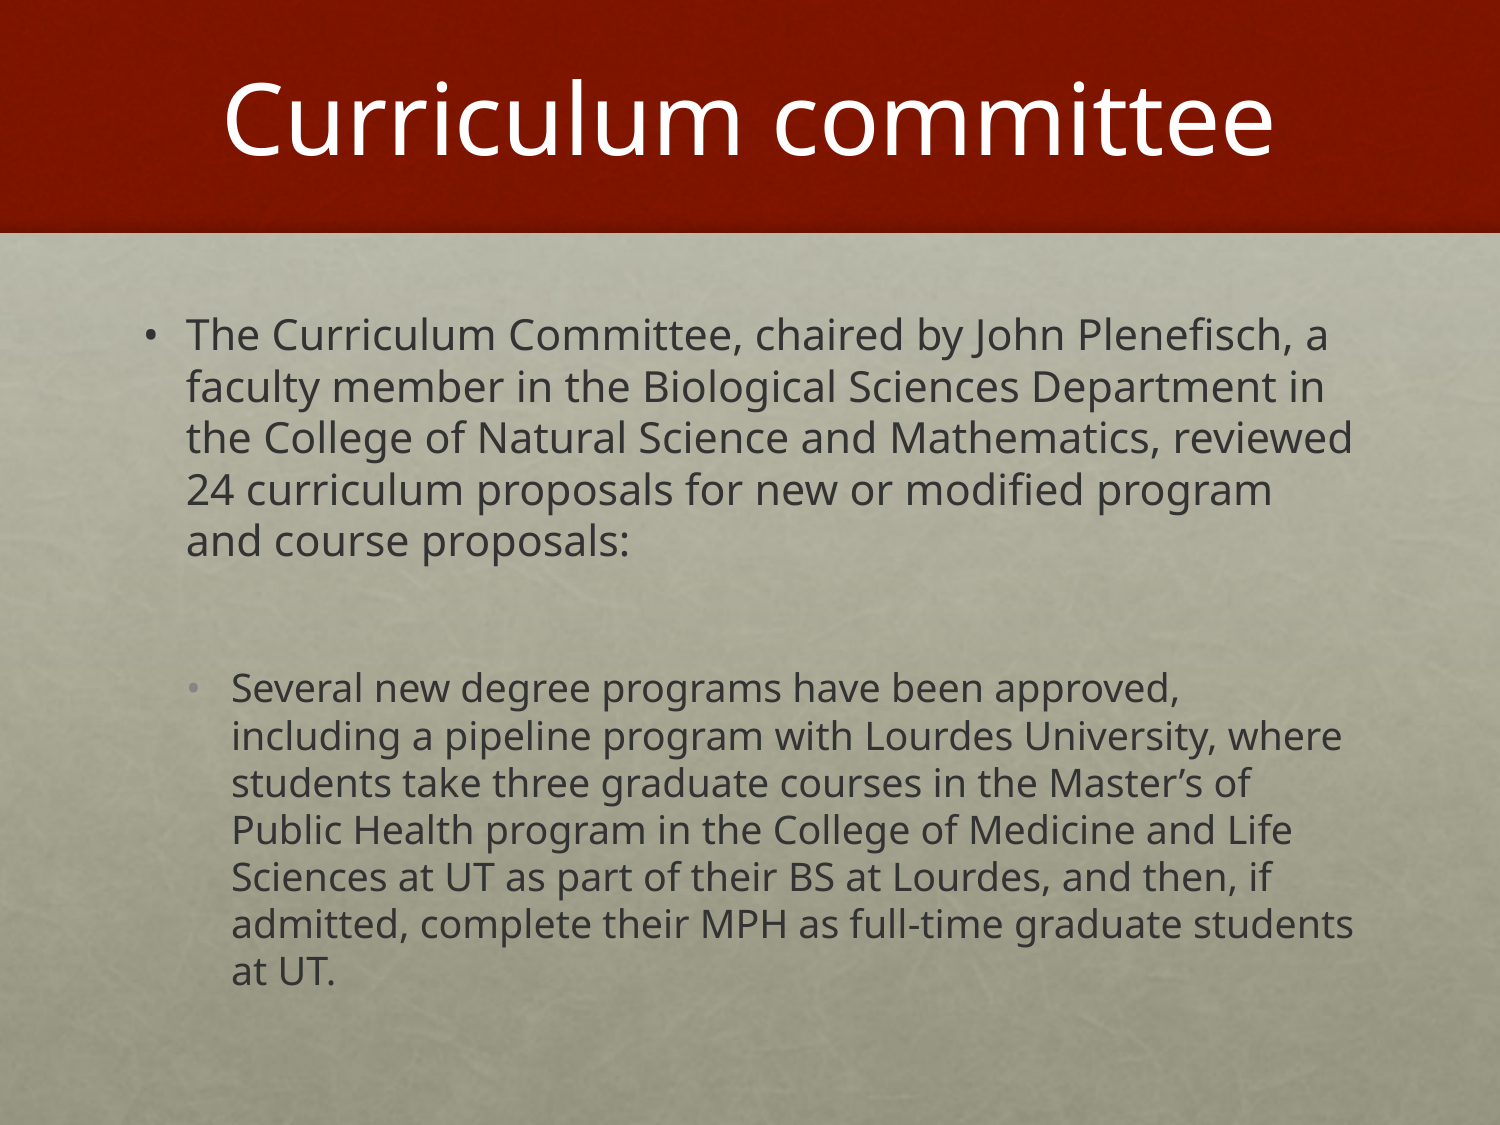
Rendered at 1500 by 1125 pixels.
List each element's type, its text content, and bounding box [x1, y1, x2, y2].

title Curriculum committee [127, 10, 1372, 221]
picture [0, 214, 1500, 1125]
list The Curriculum Committee, chaired by John Plenefisch, a faculty member in the Biological Sciences Department in the College of Natural Science and Mathematics, reviewed 24 curriculum proposals for new or modified program and course proposals: Several new degree programs have been approved, including a pipeline program with Lourdes University, where students take three graduate courses in the Master’s of Public Health program in the College of Medicine and Life Sciences at UT as part of their BS at Lourdes, and then, if admitted, complete their MPH as full-time graduate students at UT. [127, 299, 1372, 1005]
